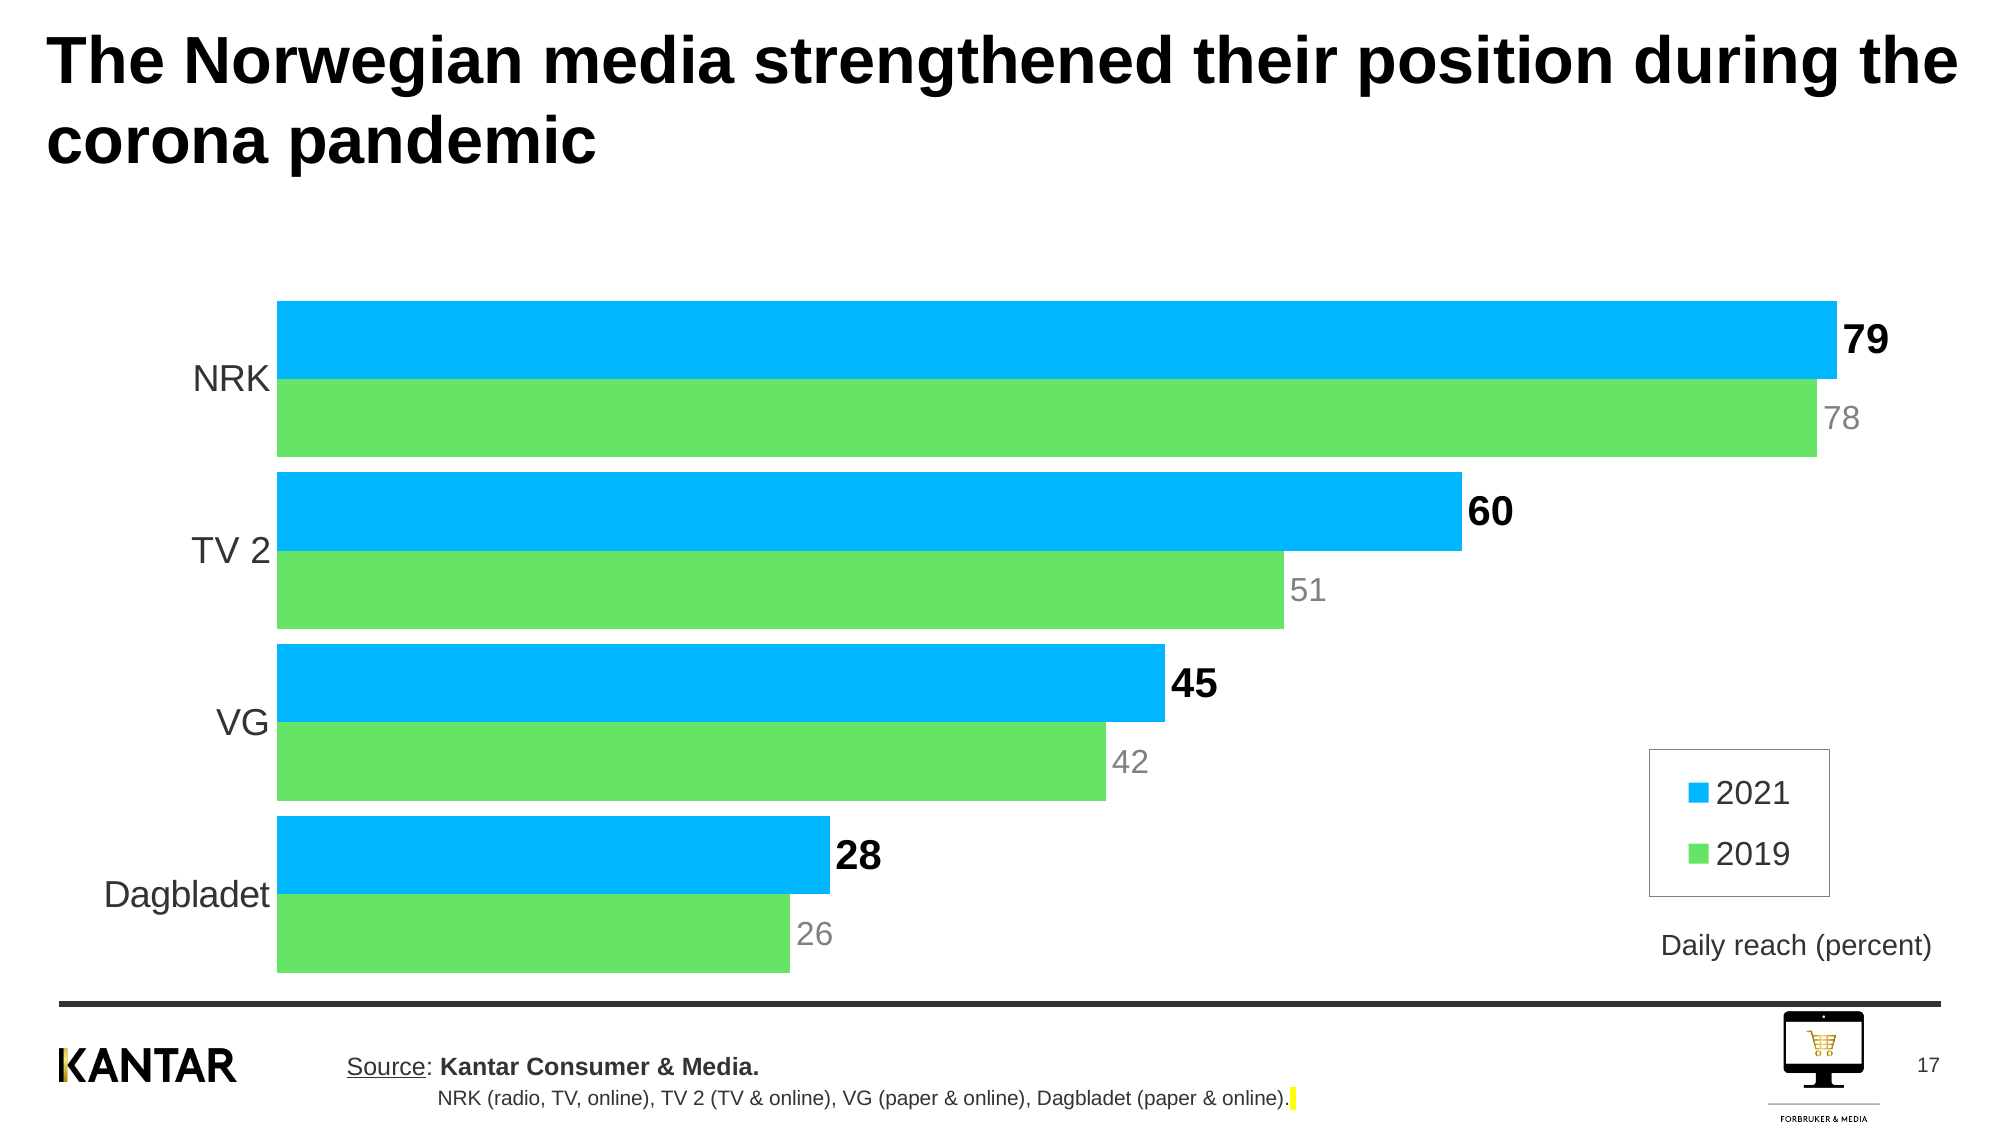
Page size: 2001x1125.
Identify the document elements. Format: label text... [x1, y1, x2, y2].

chart [66, 291, 1941, 981]
slide_number 17 [1880, 1048, 1941, 1081]
text_box The Norwegian media strengthened their position during the corona pandemic [31, 9, 2000, 157]
text_box Source: Kantar Consumer & Media. NRK (radio, TV, online), TV 2 (TV & online), VG (paper & online), Dagbladet (paper & online). [346, 1049, 1566, 1112]
picture [59, 1048, 237, 1082]
picture [1768, 1011, 1880, 1125]
